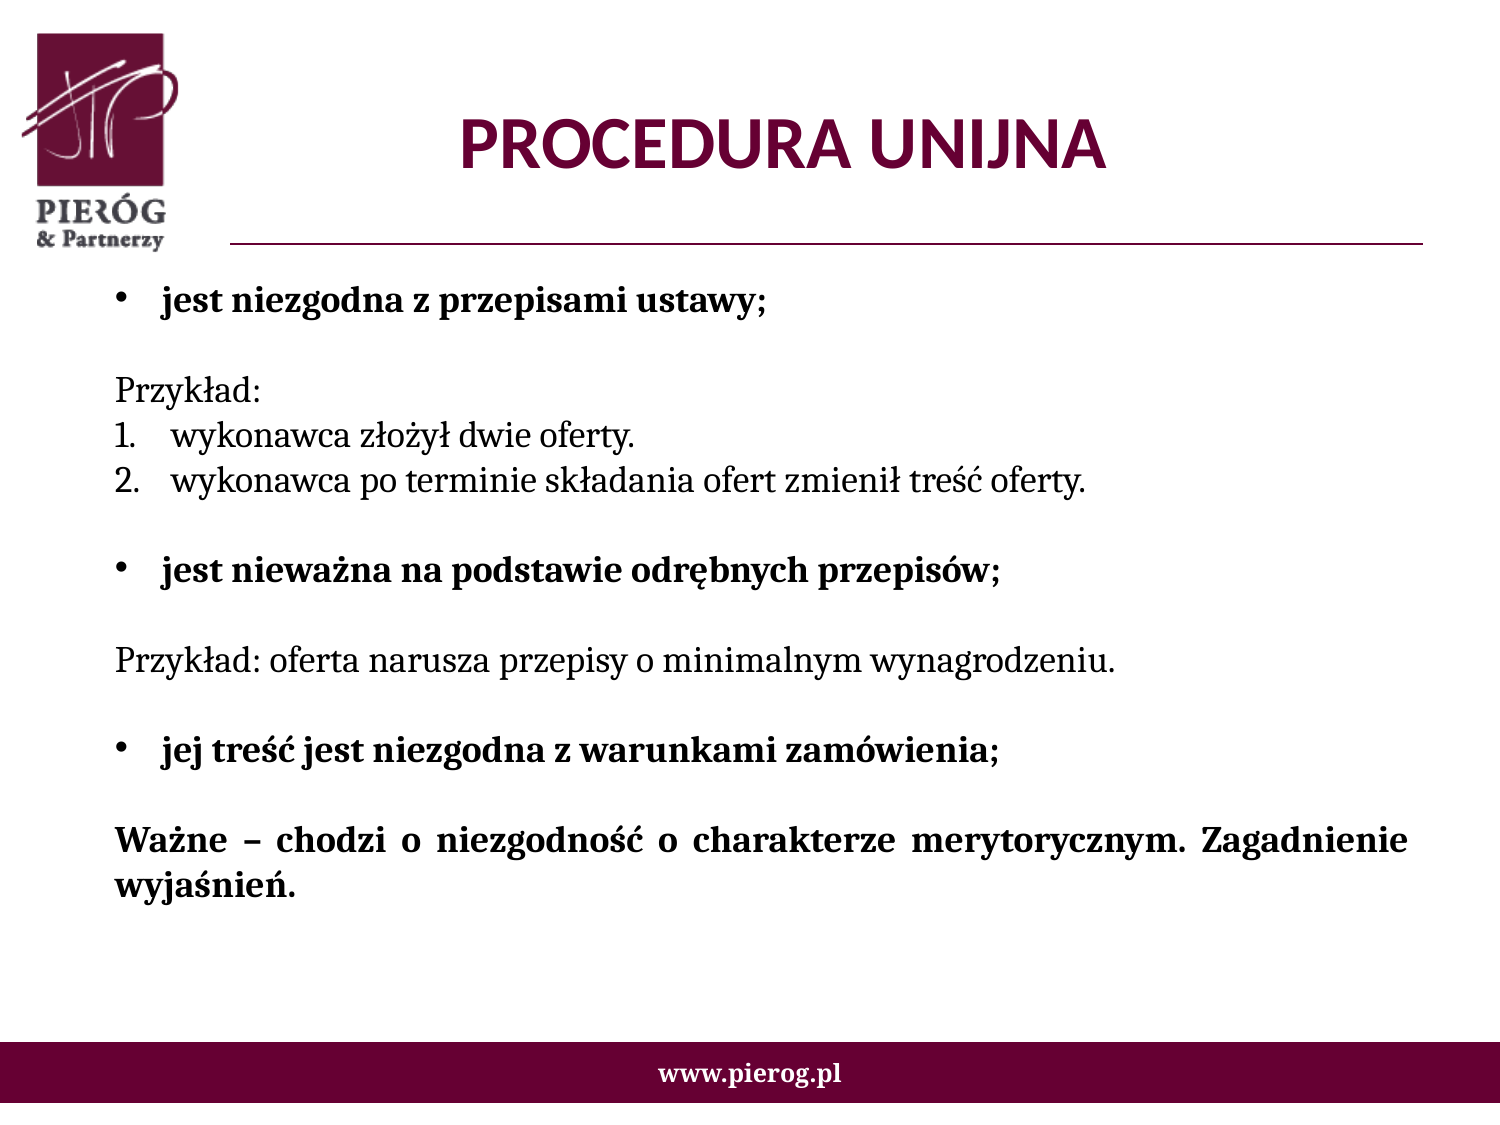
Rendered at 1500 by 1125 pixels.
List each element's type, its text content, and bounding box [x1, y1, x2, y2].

picture [0, 0, 205, 279]
title PROCEDURA UNIJNA [75, 45, 1425, 233]
text_box jest niezgodna z przepisami ustawy; Przykład: wykonawca złożył dwie oferty. wykonawca po terminie składania ofert zmienił treść oferty. jest nieważna na podstawie odrębnych przepisów; Przykład: oferta narusza przepisy o minimalnym wynagrodzeniu. jej treść jest niezgodna z warunkami zamówienia; Ważne – chodzi o niezgodność o charakterze merytorycznym. Zagadnienie wyjaśnień. [100, 267, 1425, 1002]
